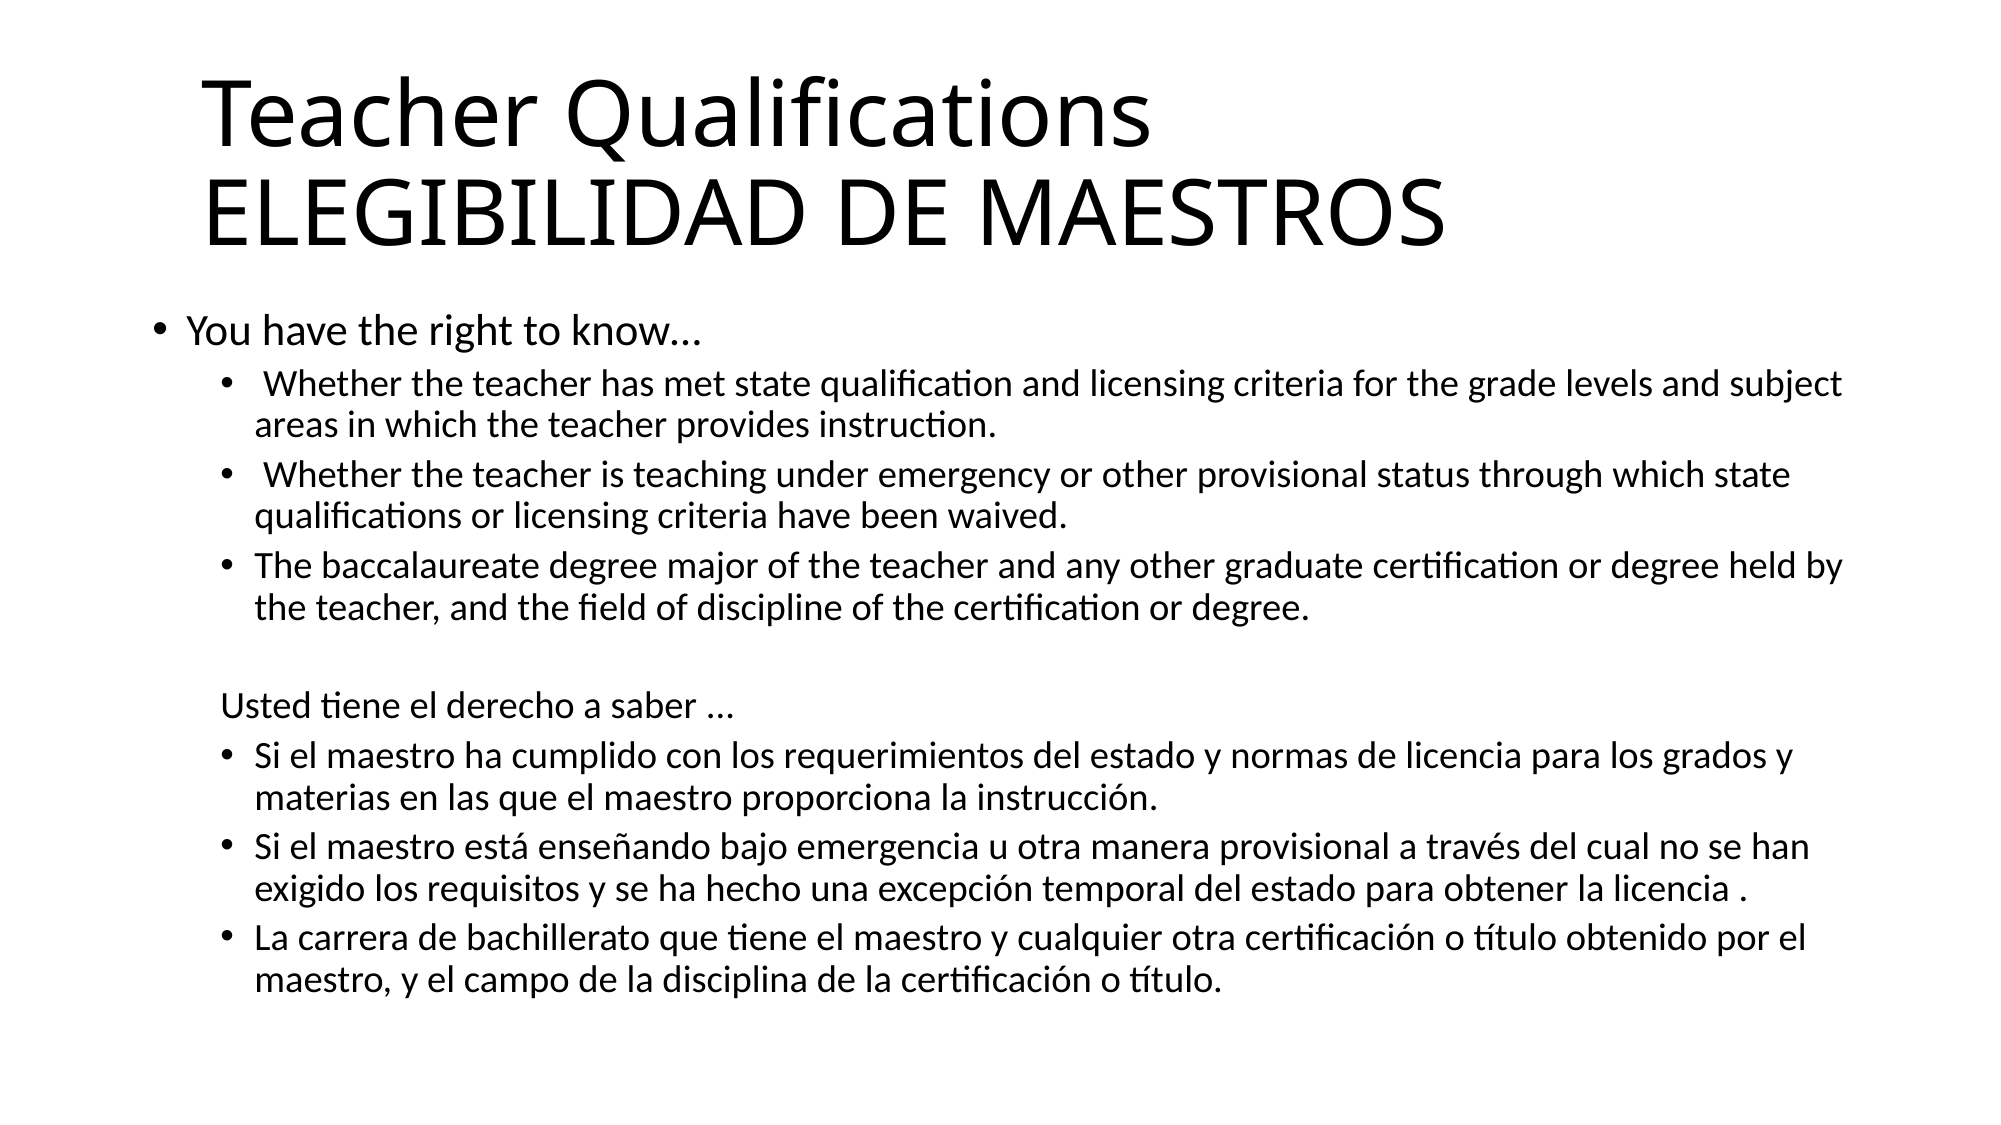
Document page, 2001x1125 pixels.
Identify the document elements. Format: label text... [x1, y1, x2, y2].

list You have the right to know… Whether the teacher has met state qualification and licensing criteria for the grade levels and subject areas in which the teacher provides instruction. Whether the teacher is teaching under emergency or other provisional status through which state qualifications or licensing criteria have been waived. The baccalaureate degree major of the teacher and any other graduate certification or degree held by the teacher, and the field of discipline of the certification or degree. Usted tiene el derecho a saber ... Si el maestro ha cumplido con los requerimientos del estado y normas de licencia para los grados y materias en las que el maestro proporciona la instrucción. Si el maestro está enseñando bajo emergencia u otra manera provisional a través del cual no se han exigido los requisitos y se ha hecho una excepción temporal del estado para obtener la licencia . La carrera de bachillerato que tiene el maestro y cualquier otra certificación o título obtenido por el maestro, y el campo de la disciplina de la certificación o título. [137, 299, 1863, 1014]
title Teacher Qualifications ELEGIBILIDAD DE MAESTROS [186, 57, 1912, 275]
